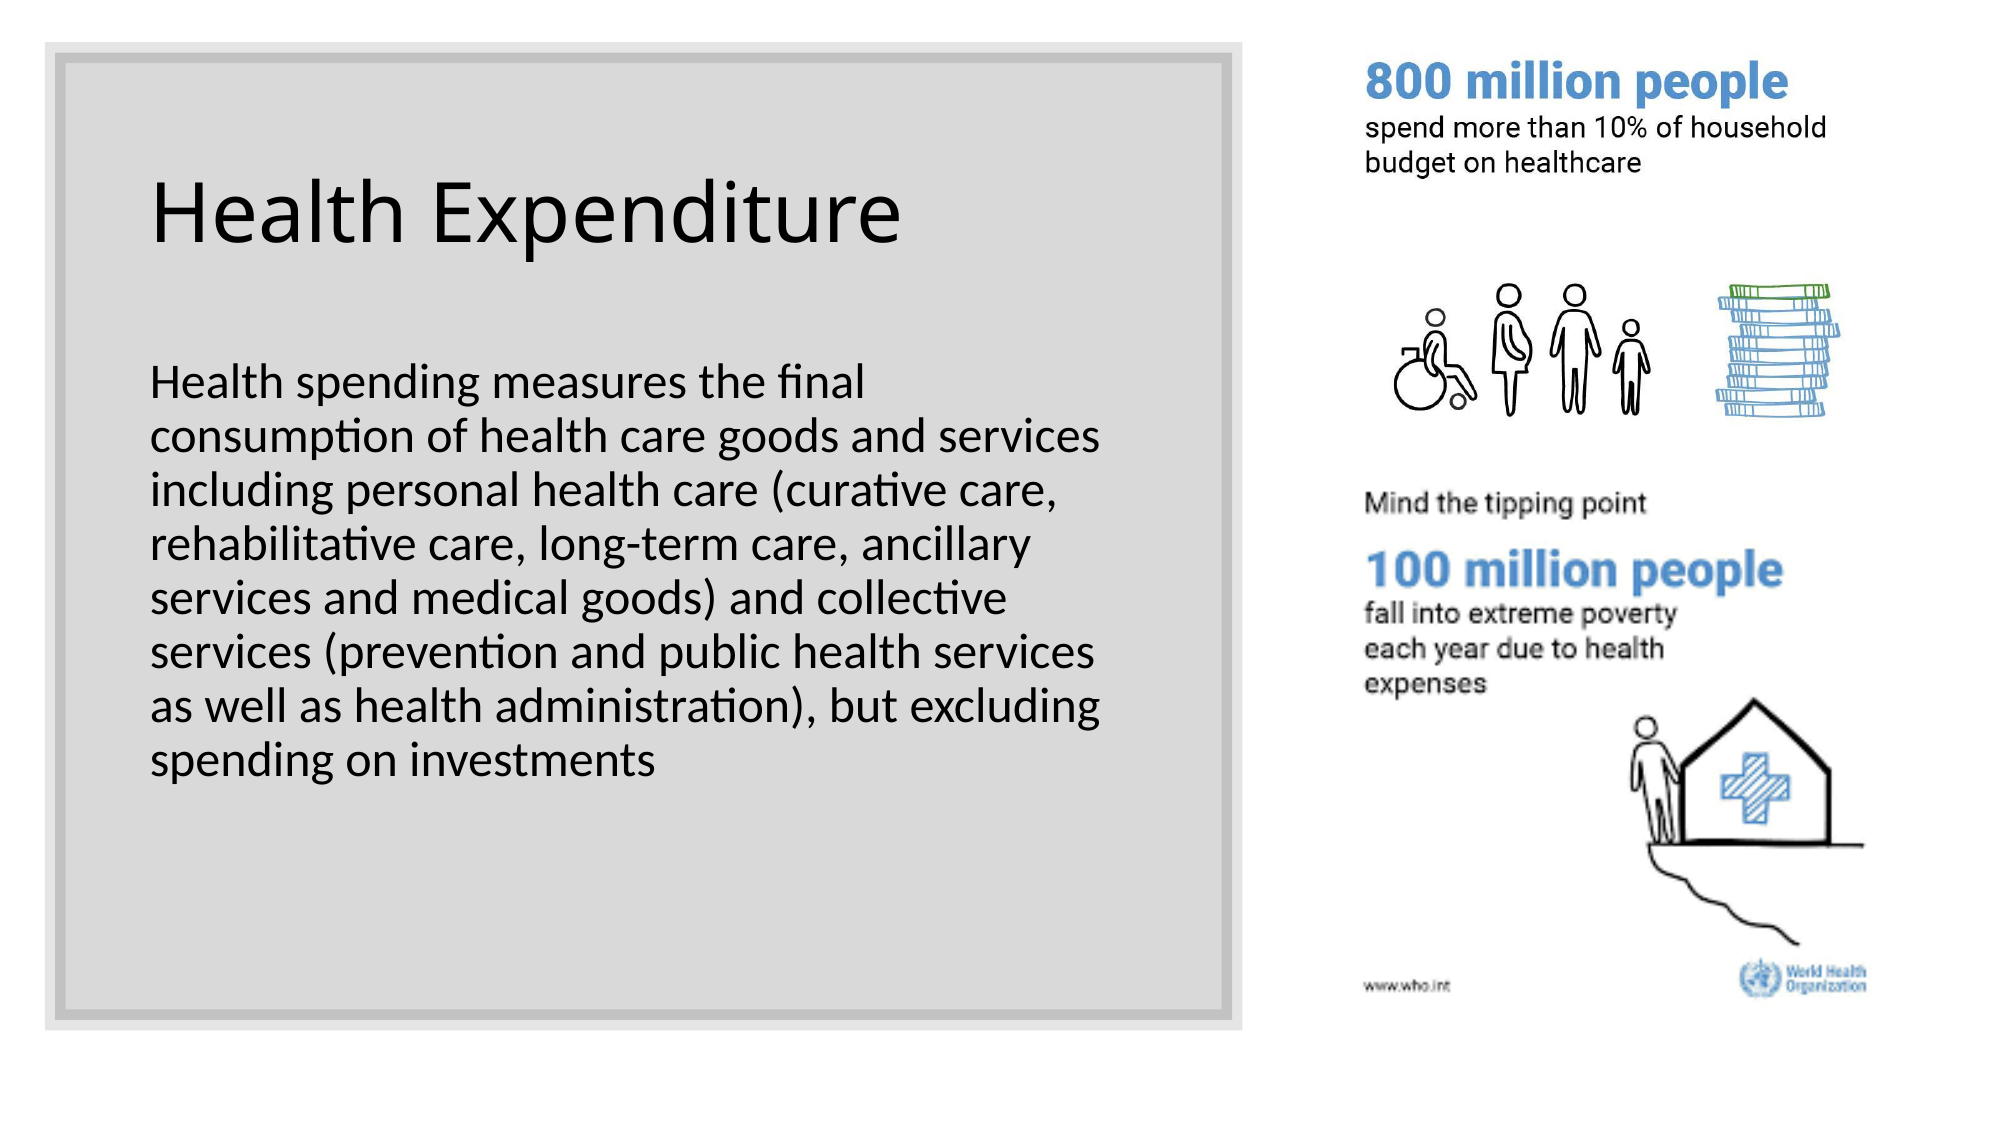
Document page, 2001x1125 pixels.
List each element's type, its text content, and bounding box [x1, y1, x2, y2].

list Health spending measures the final consumption of health care goods and services including personal health care (curative care, rehabilitative care, long-term care, ancillary services and medical goods) and collective services (prevention and public health services as well as health administration), but excluding spending on investments [134, 348, 1153, 943]
title Health Expenditure [134, 105, 1153, 326]
picture [1337, 463, 1894, 1020]
text_box [54, 52, 1233, 1021]
picture [1335, 50, 1897, 426]
